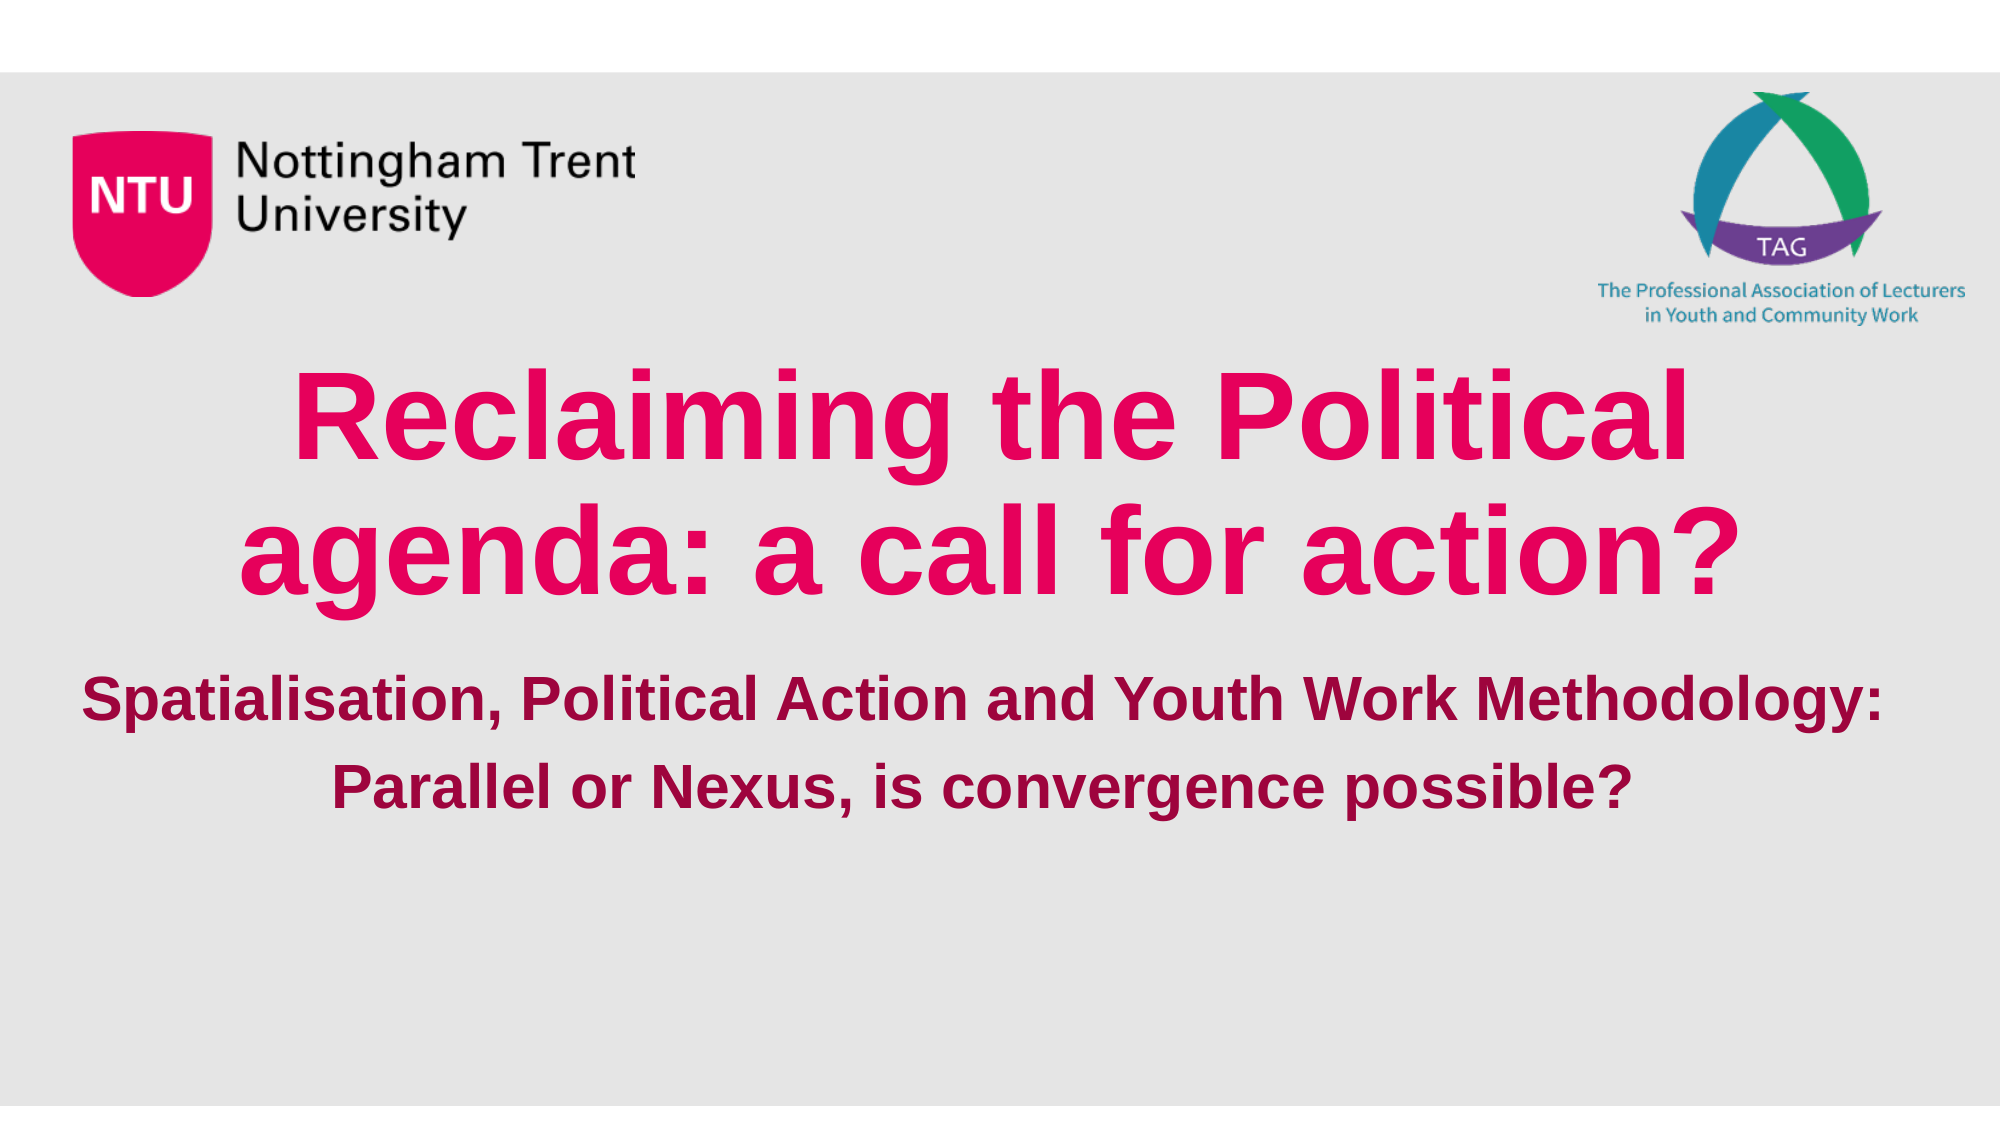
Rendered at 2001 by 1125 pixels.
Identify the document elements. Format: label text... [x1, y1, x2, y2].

picture [1598, 92, 1965, 326]
subtitle Spatialisation, Political Action and Youth Work Methodology: Parallel or Nexus, is convergence possible? [72, 658, 1928, 849]
title Reclaiming the Political agenda: a call for action? [72, 326, 1928, 630]
